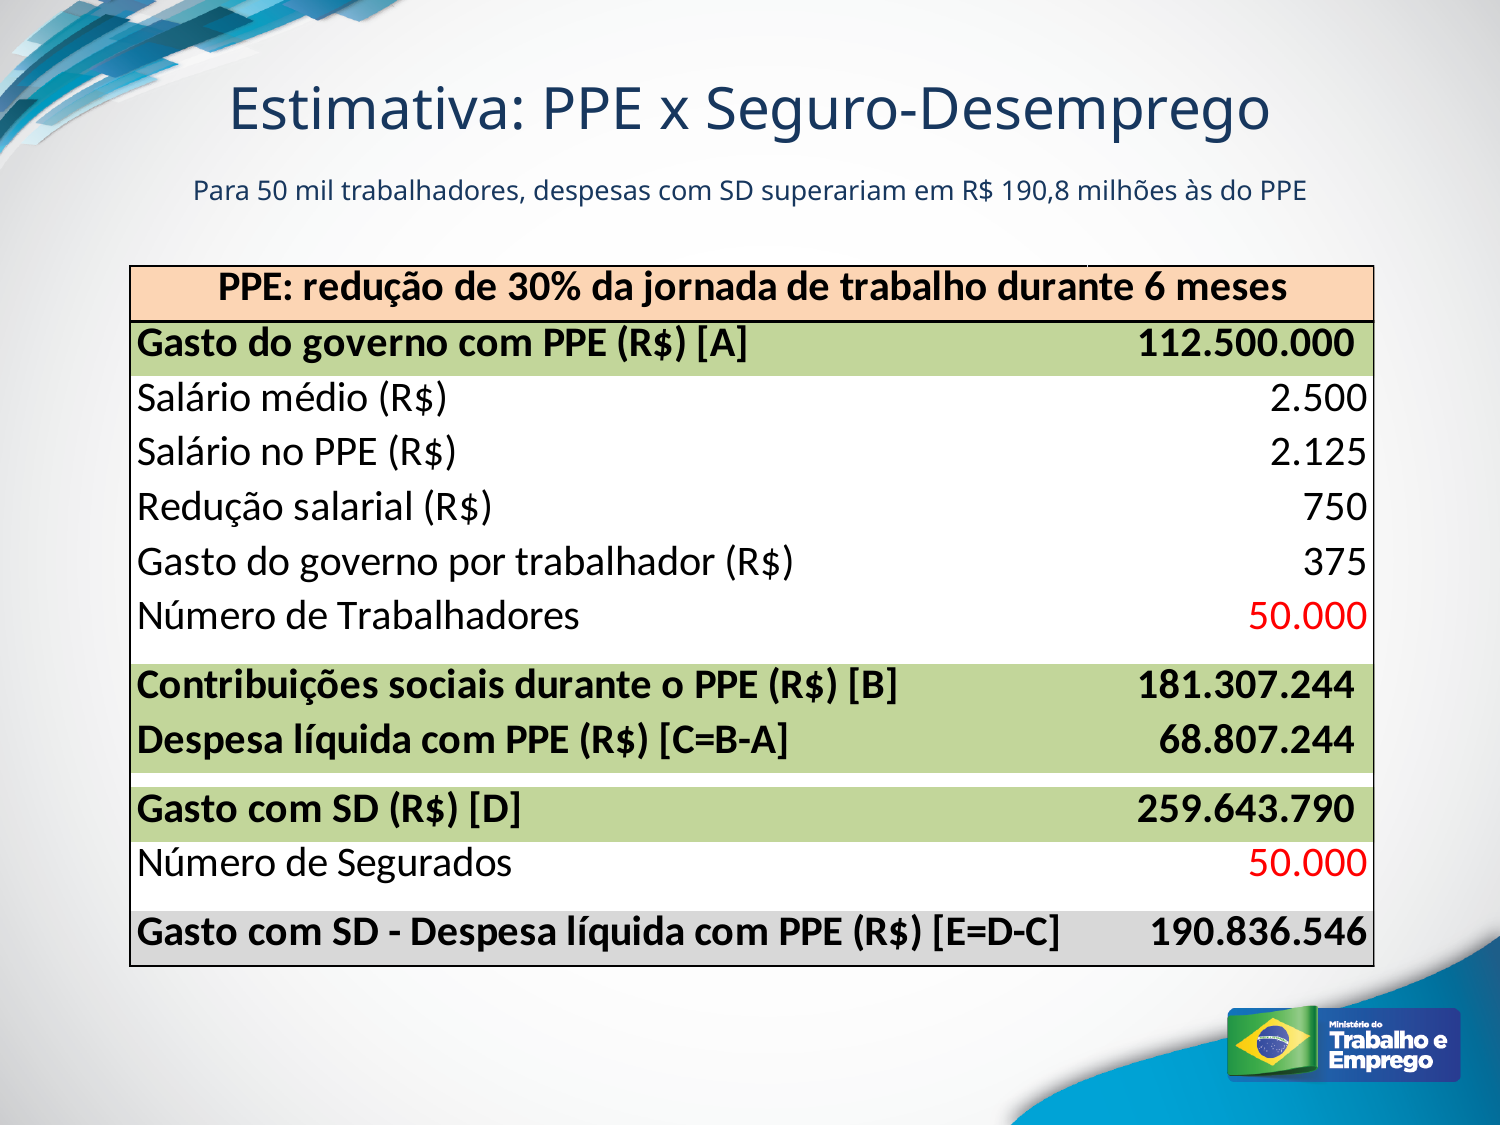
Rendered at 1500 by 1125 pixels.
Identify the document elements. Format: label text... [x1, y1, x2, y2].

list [128, 265, 1377, 969]
picture [0, 0, 1500, 1125]
title Estimativa: PPE x Seguro-Desemprego Para 50 mil trabalhadores, despesas com SD superariam em R$ 190,8 milhões às do PPE [74, 44, 1426, 233]
